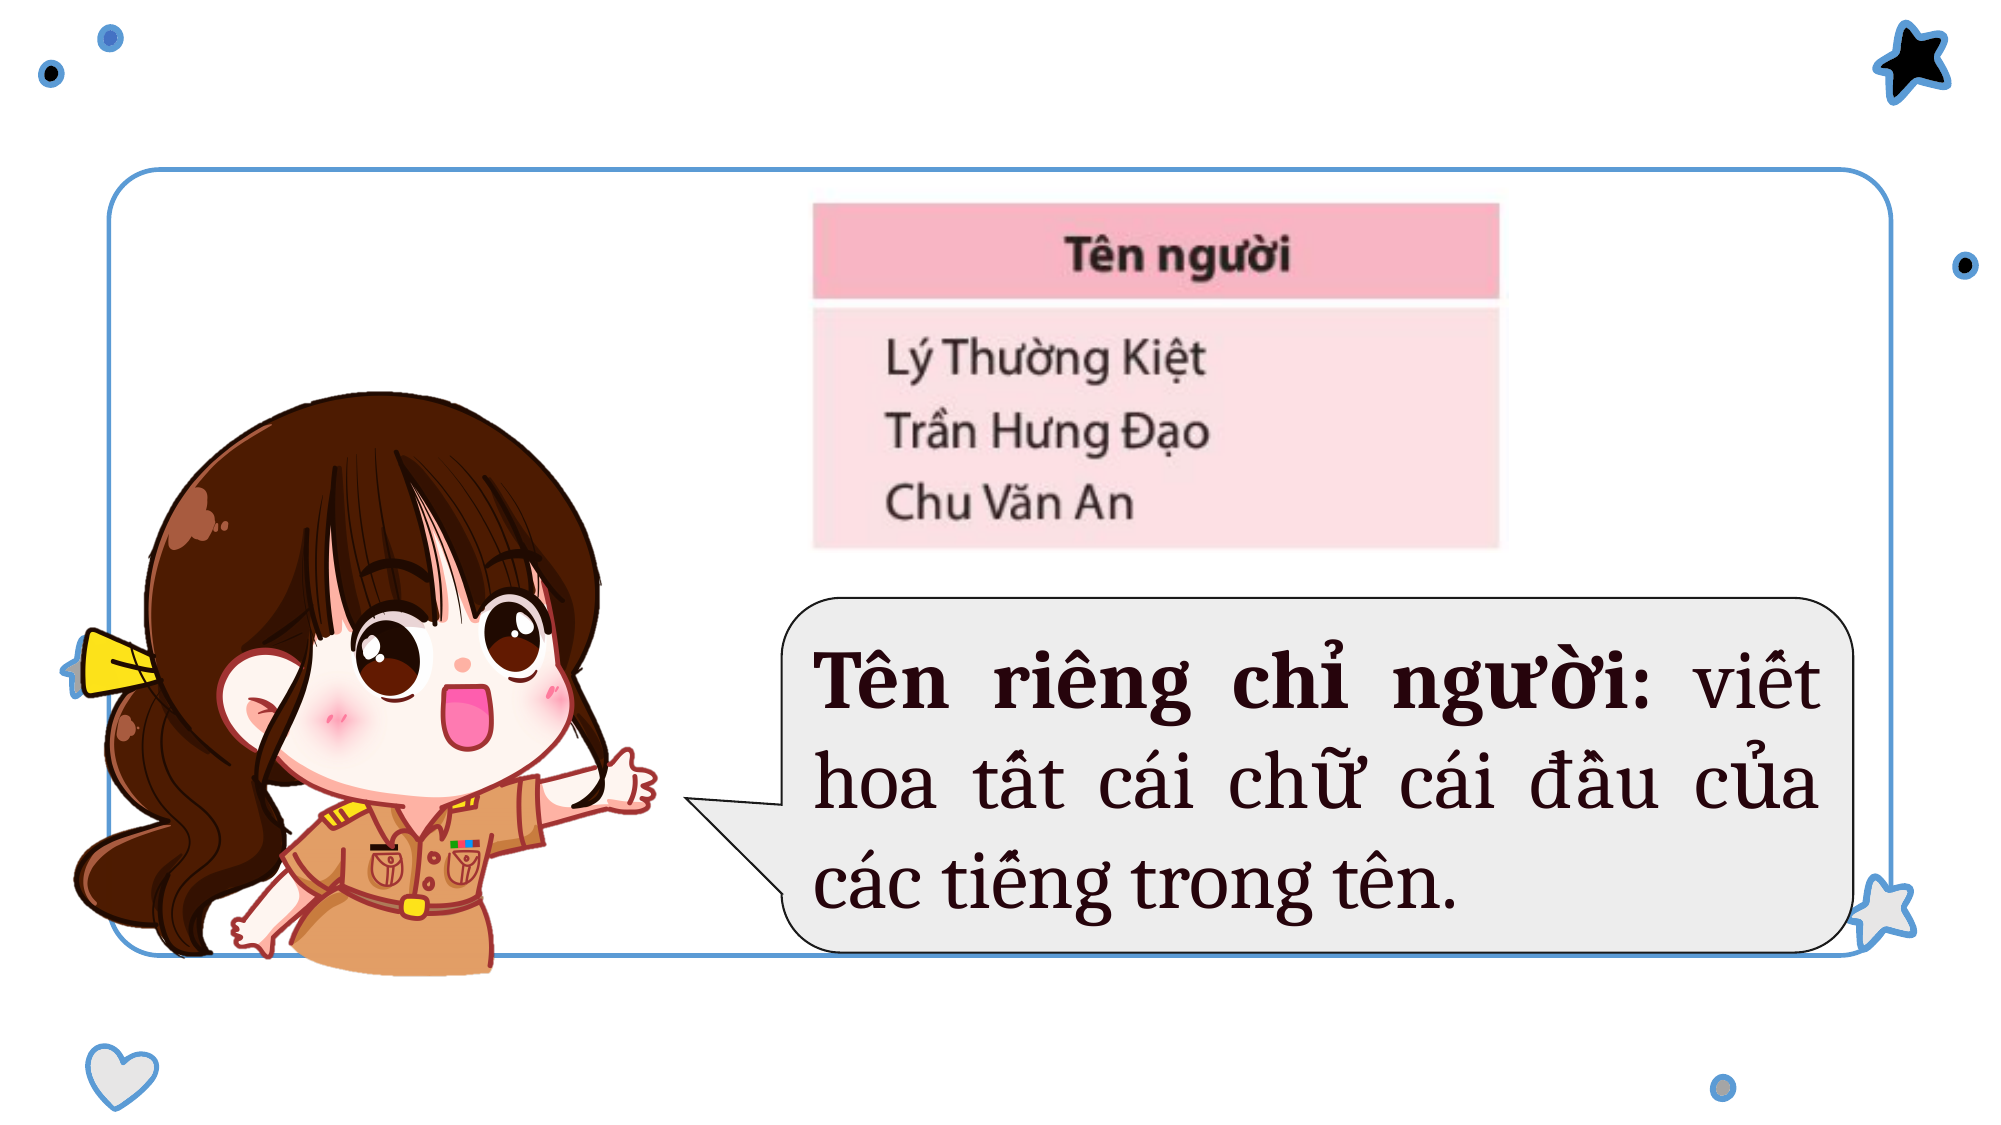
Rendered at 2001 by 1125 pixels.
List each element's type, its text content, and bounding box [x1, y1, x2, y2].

text_box Tên riêng chỉ người: viết hoa tất cái chữ cái đầu của các tiếng trong tên. [796, 596, 1855, 954]
picture [0, 339, 796, 1029]
picture [798, 186, 1509, 553]
